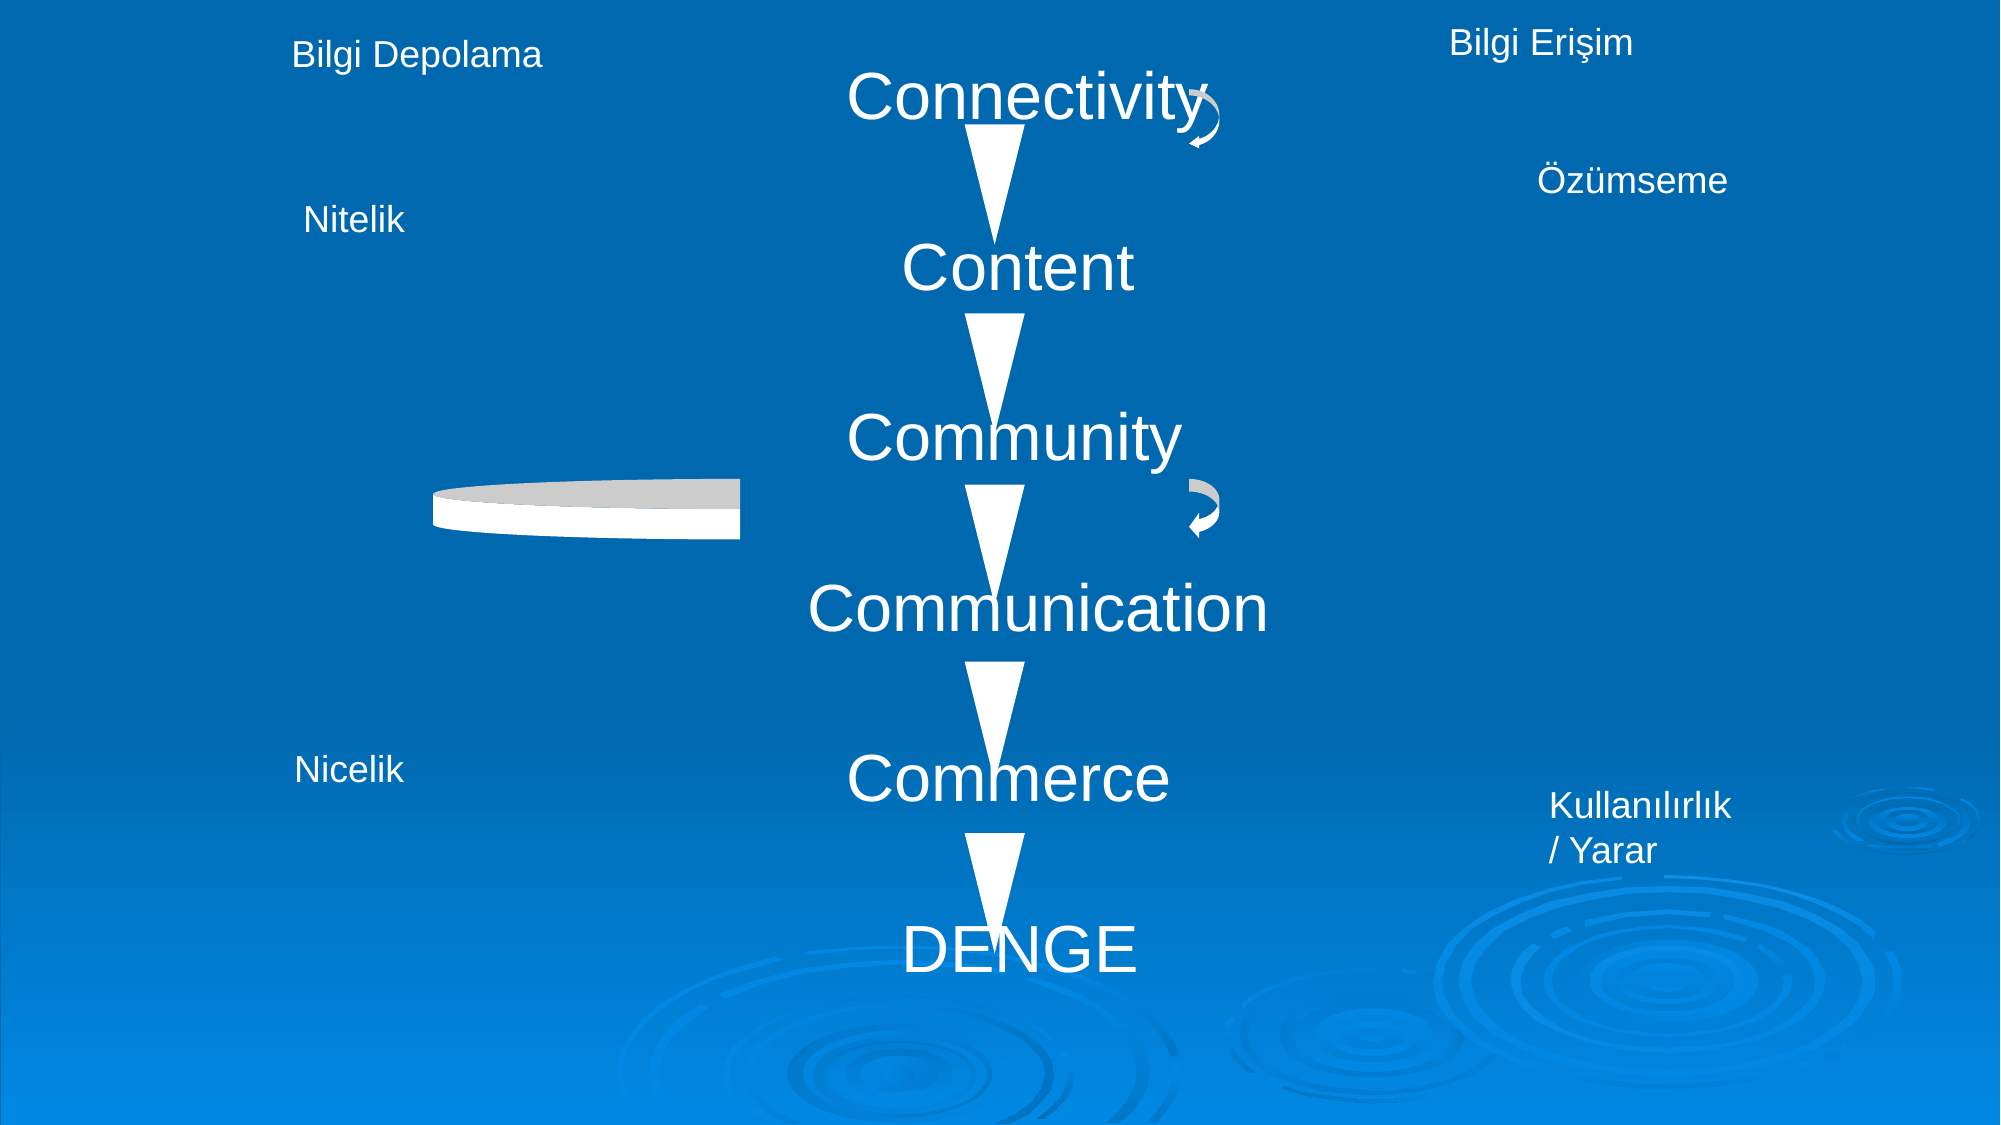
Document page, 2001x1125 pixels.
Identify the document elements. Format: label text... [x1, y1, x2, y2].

text_box Bilgi Erişim [1434, 10, 1649, 71]
text_box Bilgi Depolama [276, 22, 558, 83]
text_box [964, 661, 1025, 783]
text_box [964, 484, 1025, 605]
text_box [1189, 89, 1220, 149]
text_box Nicelik [279, 737, 445, 798]
text_box [1498, 159, 1750, 220]
text_box [1189, 478, 1220, 539]
text_box Nitelik [288, 187, 420, 248]
list Connectivity Content Community Communication Commerce DENGE [324, 54, 1676, 1071]
text_box [964, 313, 1025, 434]
text_box Kullanılırlık/ Yarar [1534, 773, 1750, 879]
text_box Özümseme [1522, 148, 1750, 209]
text_box [964, 124, 1025, 245]
text_box [433, 478, 741, 540]
text_box [964, 833, 1025, 954]
